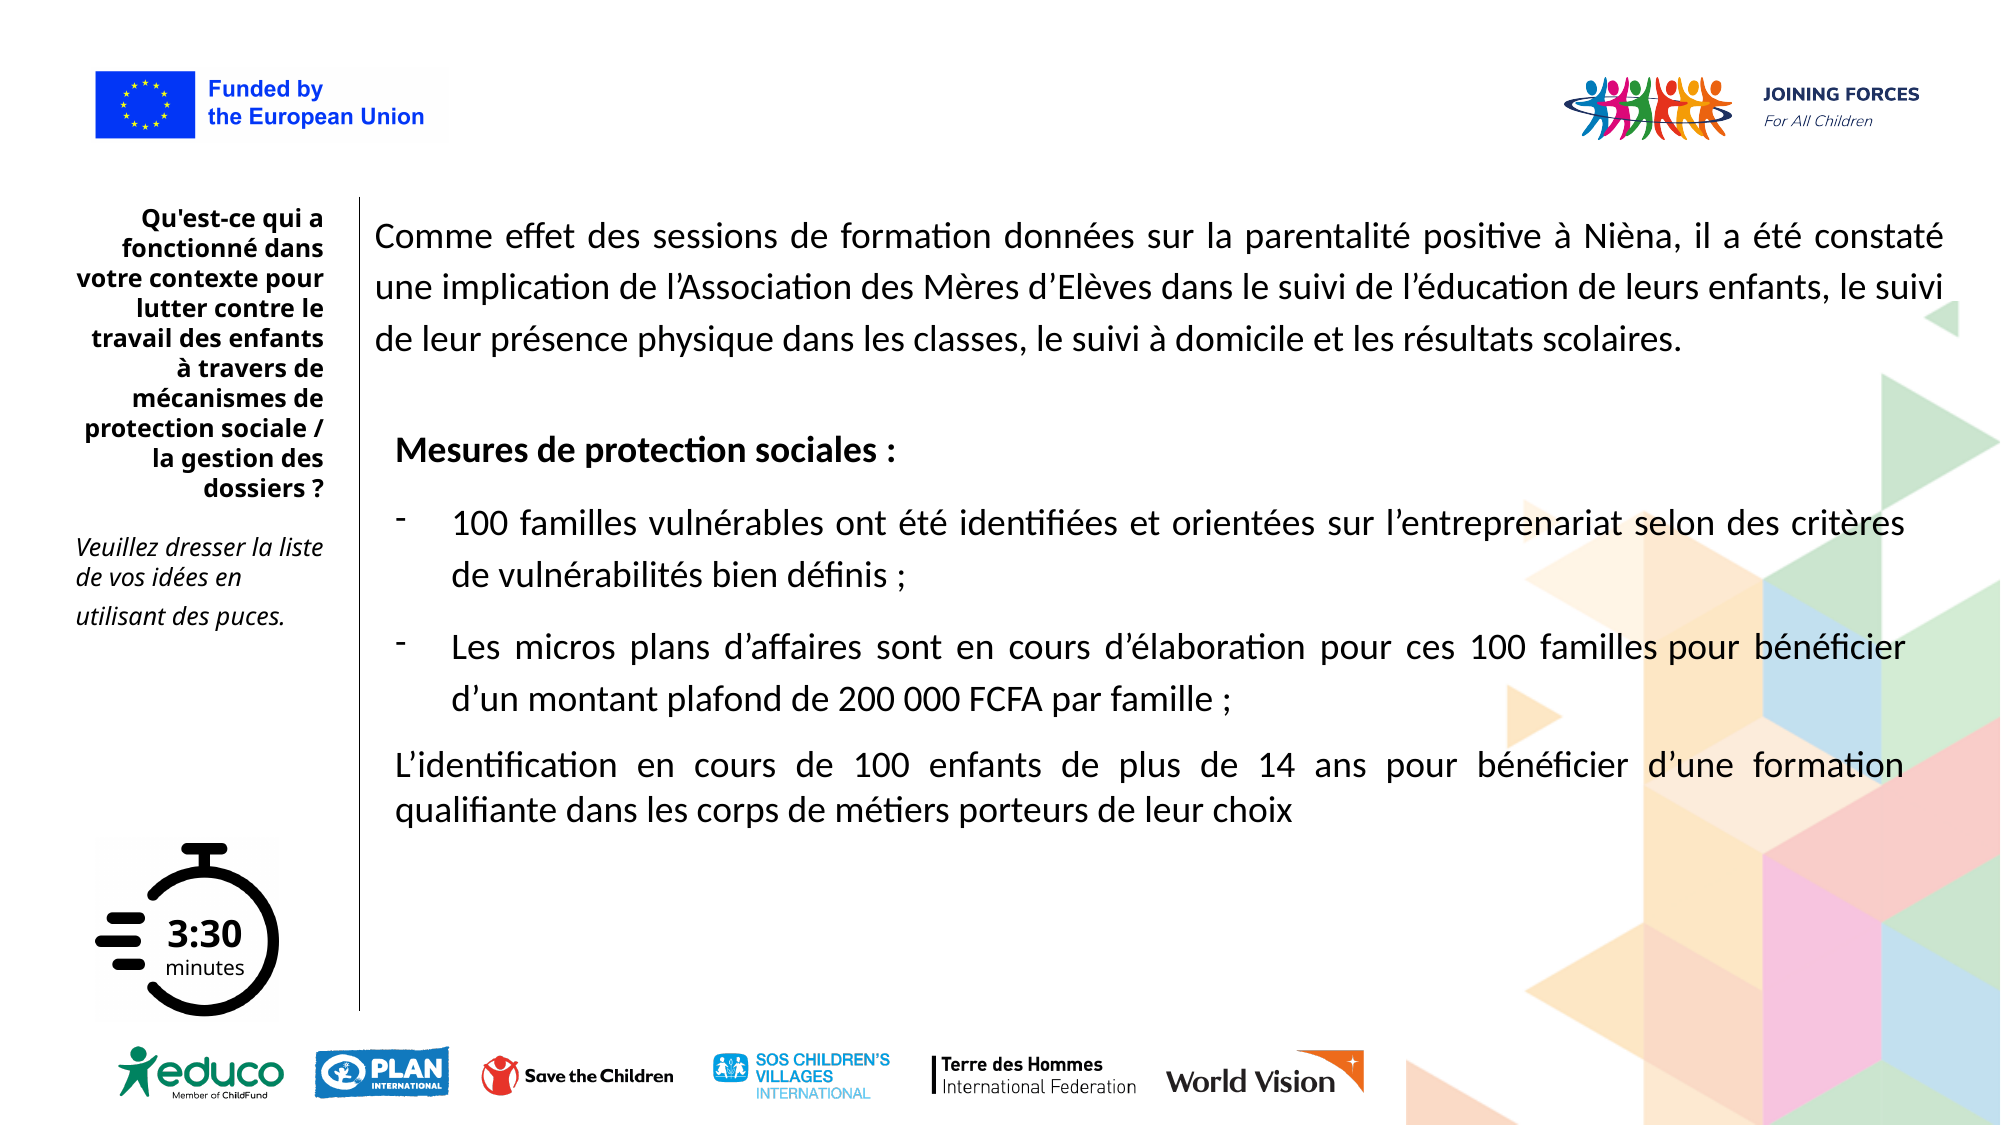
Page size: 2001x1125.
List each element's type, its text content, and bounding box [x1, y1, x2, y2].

picture [118, 1046, 1364, 1099]
text_box Mesures de protection sociales : 100 familles vulnérables ont été identifiées et orientées sur l’entreprenariat selon des critères de vulnérabilités bien définis ; Les micros plans d’affaires sont en cours d’élaboration pour ces 100 familles pour bénéficier d’un montant plafond de 200 000 FCFA par famille ; L’identification en cours de 100 enfants de plus de 14 ans pour bénéficier d’une formation qualifiante dans les corps de métiers porteurs de leur choix [380, 411, 1921, 838]
text_box Comme effet des sessions de formation données sur la parentalité positive à Nièna, il a été constaté une implication de l’Association des Mères d’Elèves dans le suivi de l’éducation de leurs enfants, le suivi de leur présence physique dans les classes, le suivi à domicile et les résultats scolaires. [360, 196, 1961, 367]
picture [94, 837, 279, 1022]
text_box Qu'est-ce qui a fonctionné dans votre contexte pour lutter contre le travail des enfants à travers de mécanismes de protection sociale / la gestion des dossiers ? Veuillez dresser la liste de vos idées en utilisant des puces. [60, 195, 339, 850]
picture [1554, 60, 1929, 157]
picture [1406, 301, 2001, 1125]
picture [91, 67, 449, 143]
